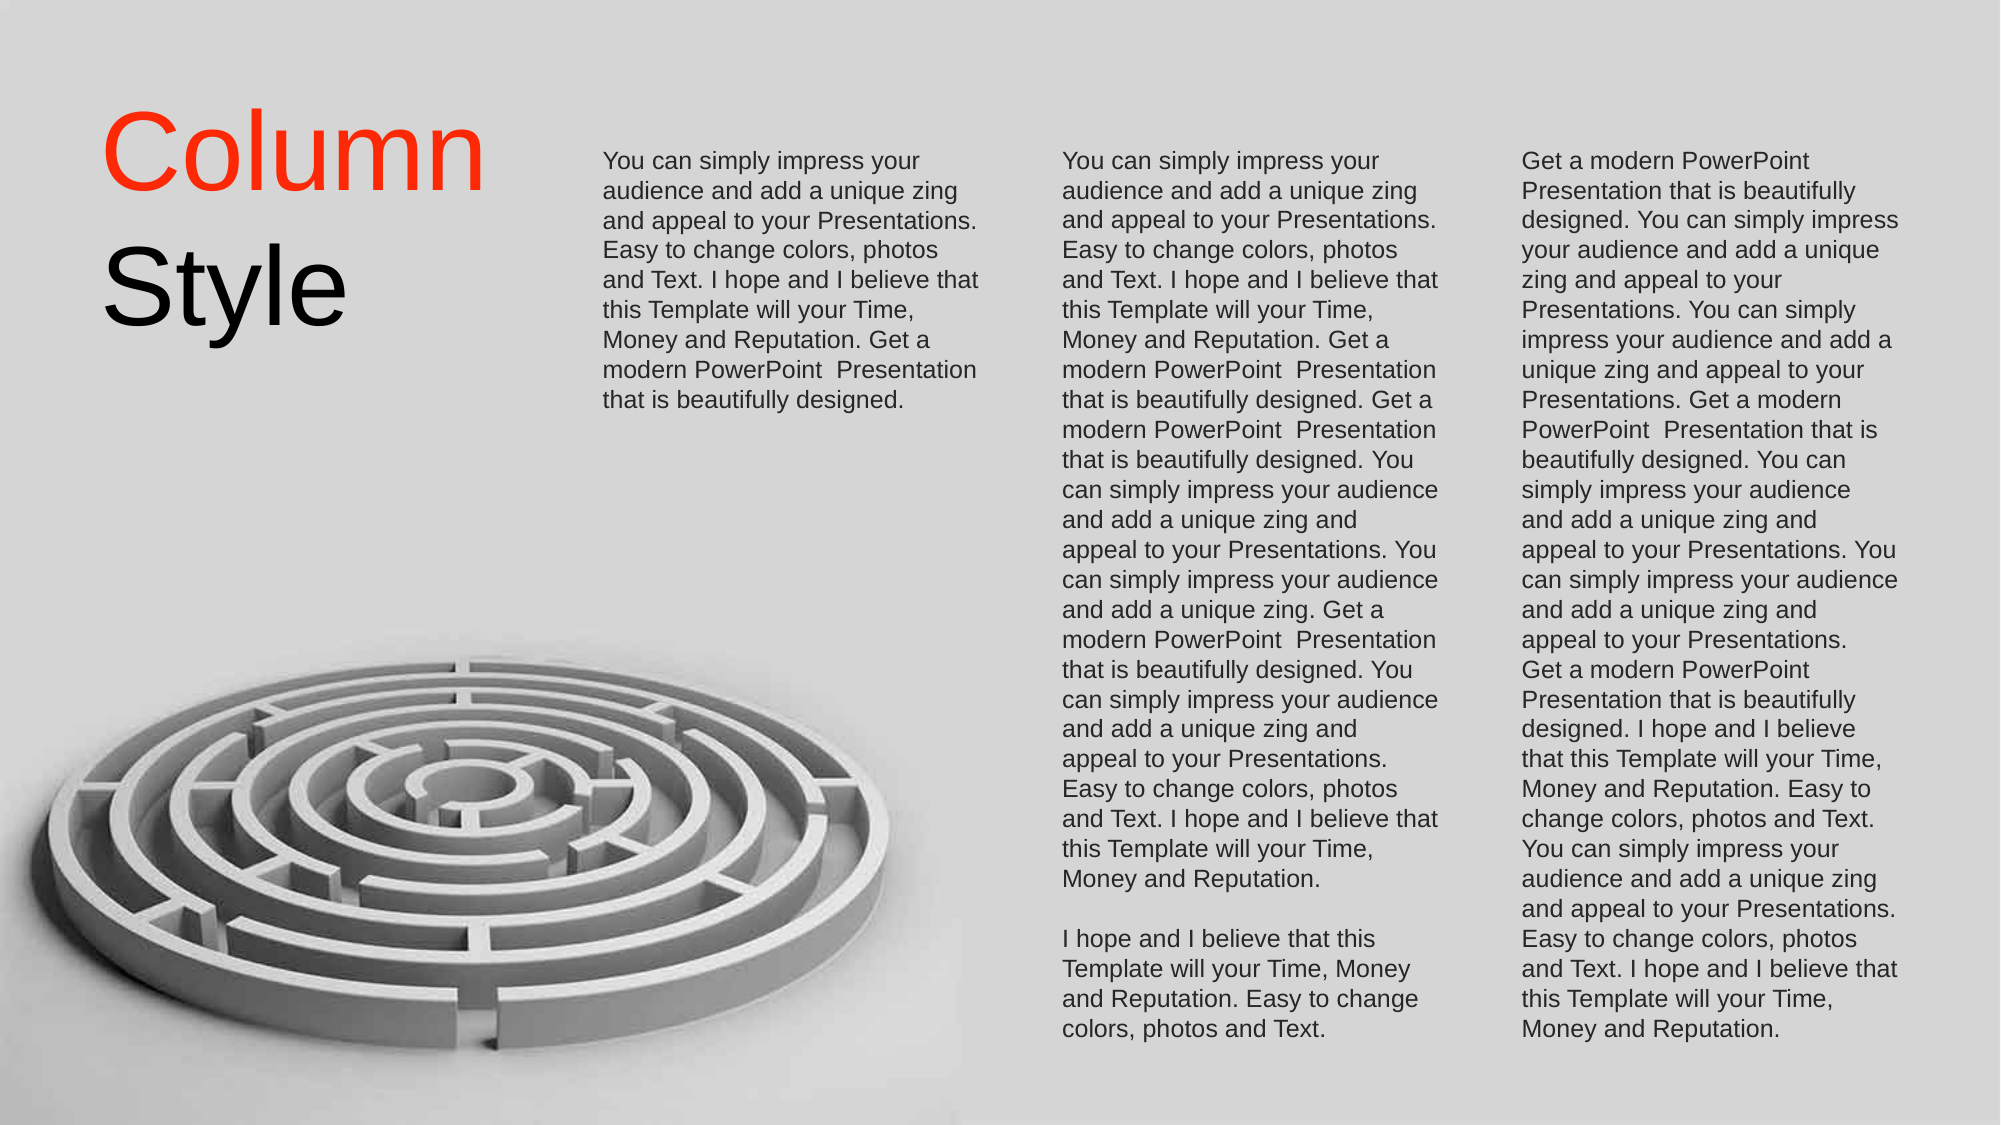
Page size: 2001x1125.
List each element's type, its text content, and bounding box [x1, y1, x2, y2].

picture [0, 0, 2001, 1125]
text_box Column Style [85, 70, 556, 355]
text_box You can simply impress your audience and add a unique zing and appeal to your Presentations. Easy to change colors, photos and Text. I hope and I believe that this Template will your Time, Money and Reputation. Get a modern PowerPoint Presentation that is beautifully designed. [588, 136, 996, 427]
text_box You can simply impress your audience and add a unique zing and appeal to your Presentations. Easy to change colors, photos and Text. I hope and I believe that this Template will your Time, Money and Reputation. Get a modern PowerPoint Presentation that is beautifully designed. Get a modern PowerPoint Presentation that is beautifully designed. You can simply impress your audience and add a unique zing and appeal to your Presentations. You can simply impress your audience and add a unique zing. Get a modern PowerPoint Presentation that is beautifully designed. You can simply impress your audience and add a unique zing and appeal to your Presentations. Easy to change colors, photos and Text. I hope and I believe that this Template will your Time, Money and Reputation. I hope and I believe that this Template will your Time, Money and Reputation. Easy to change colors, photos and Text. [1047, 136, 1455, 1050]
text_box Get a modern PowerPoint Presentation that is beautifully designed. You can simply impress your audience and add a unique zing and appeal to your Presentations. You can simply impress your audience and add a unique zing and appeal to your Presentations. Get a modern PowerPoint Presentation that is beautifully designed. You can simply impress your audience and add a unique zing and appeal to your Presentations. You can simply impress your audience and add a unique zing and appeal to your Presentations. Get a modern PowerPoint Presentation that is beautifully designed. I hope and I believe that this Template will your Time, Money and Reputation. Easy to change colors, photos and Text. You can simply impress your audience and add a unique zing and appeal to your Presentations. Easy to change colors, photos and Text. I hope and I believe that this Template will your Time, Money and Reputation. [1506, 136, 1915, 1050]
